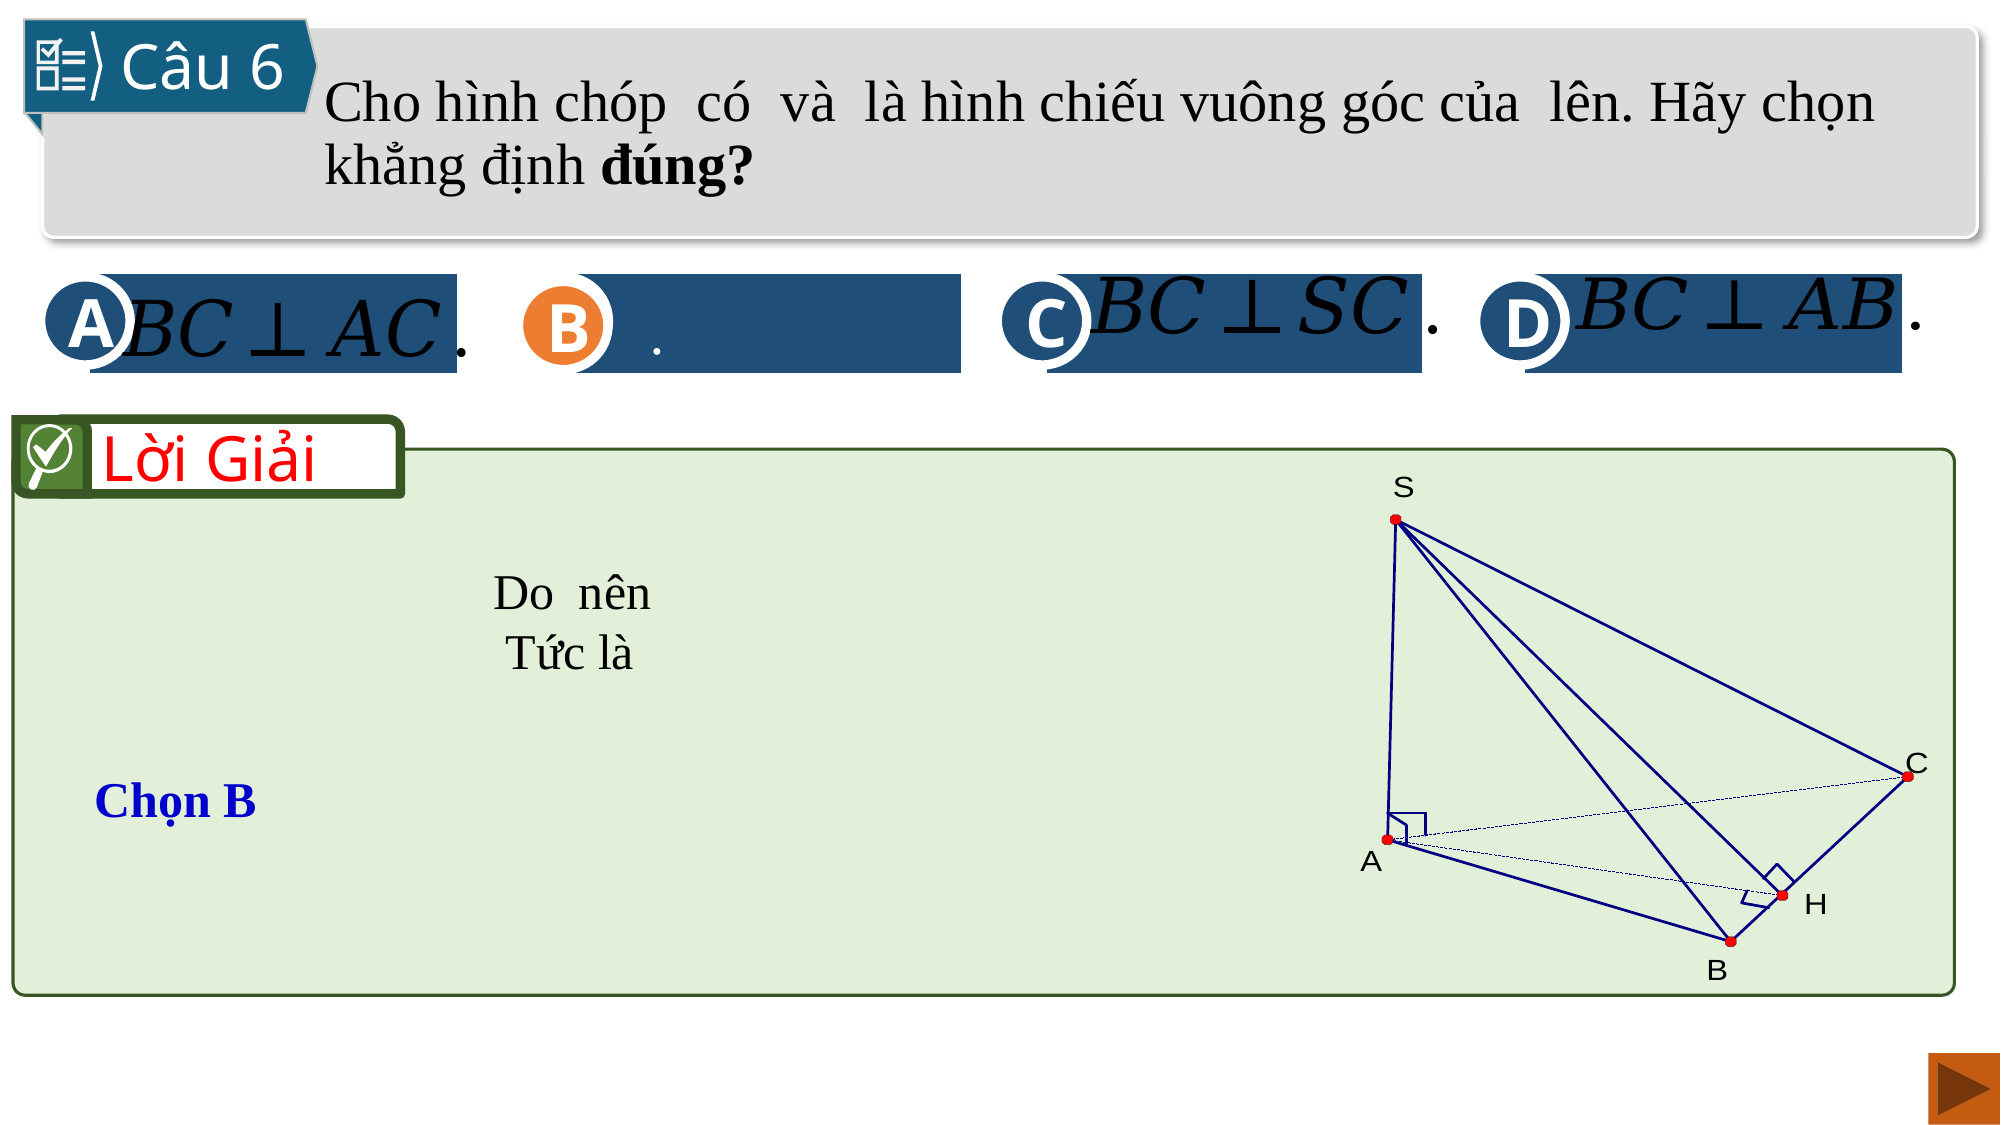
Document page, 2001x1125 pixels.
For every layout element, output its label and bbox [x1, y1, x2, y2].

text_box [40, 265, 1926, 376]
picture [1333, 456, 1957, 1015]
text_box [1927, 1052, 2000, 1125]
text_box [12, 411, 1955, 996]
text_box [24, 19, 1978, 238]
